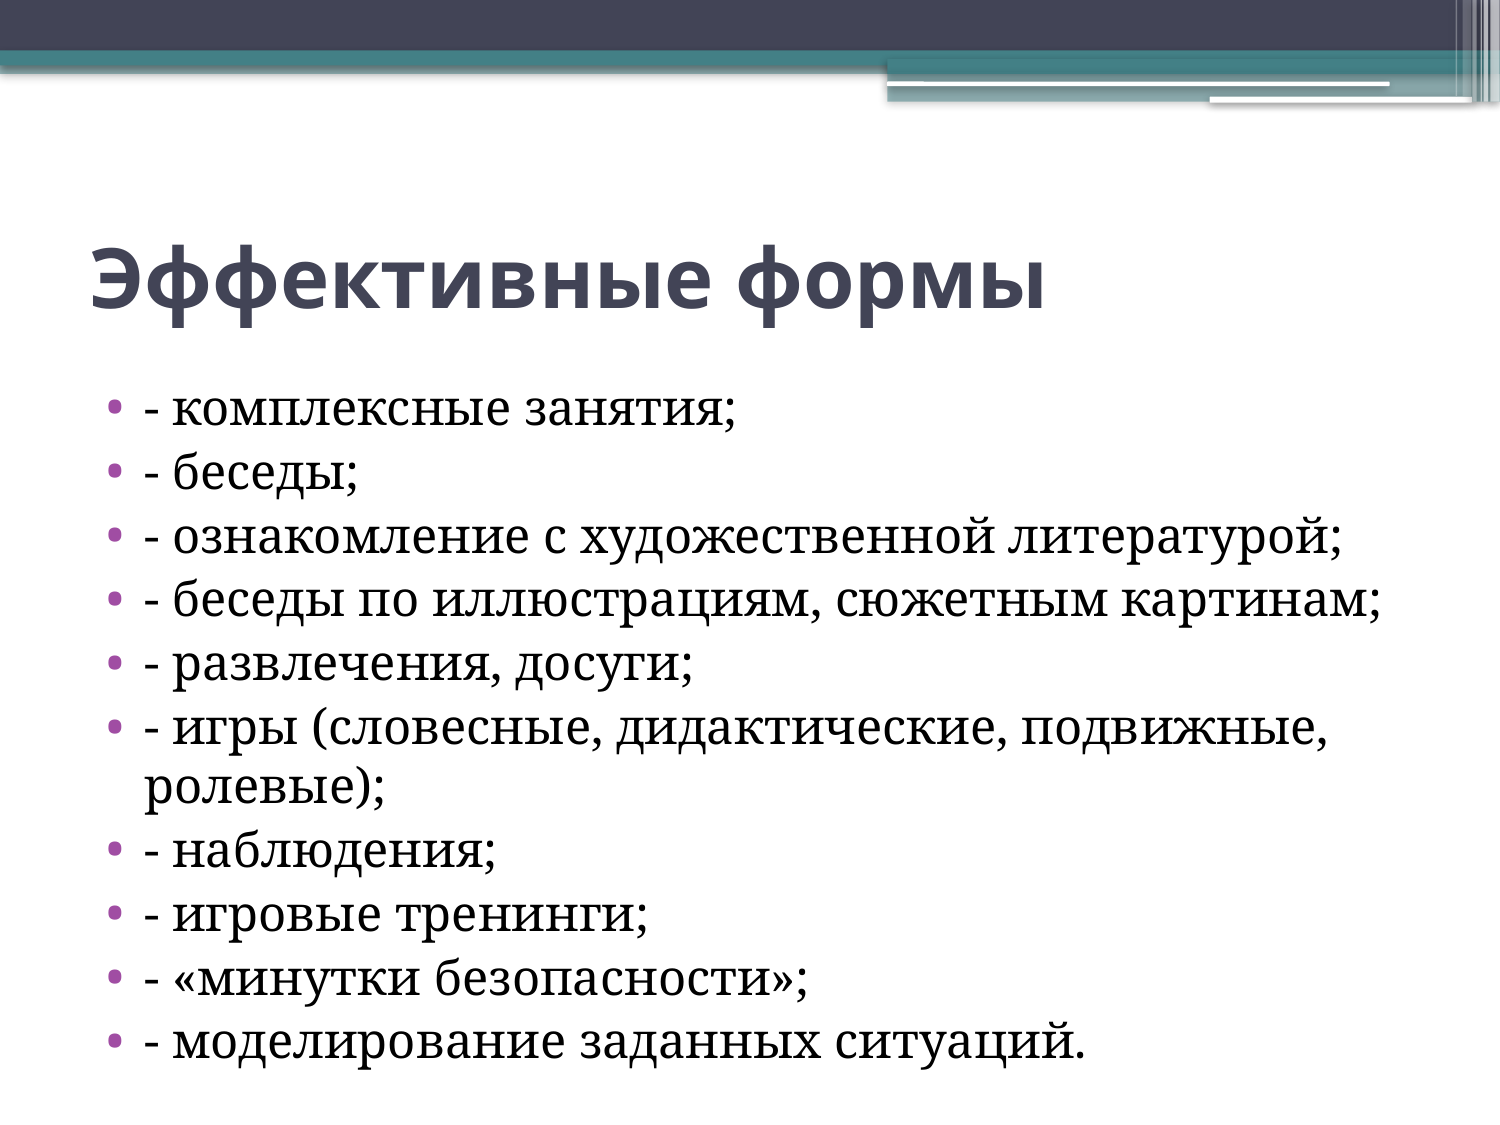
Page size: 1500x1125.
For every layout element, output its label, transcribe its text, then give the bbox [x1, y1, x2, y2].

title Эффективные формы [75, 187, 1425, 363]
list - комплексные занятия; - беседы; - ознакомление с художественной литературой; - беседы по иллюстрациям, сюжетным картинам; - развлечения, досуги; - игры (словесные, дидактические, подвижные, ролевые); - наблюдения; - игровые тренинги; - «минутки безопасности»; - моделирование заданных ситуаций. [75, 368, 1425, 1079]
